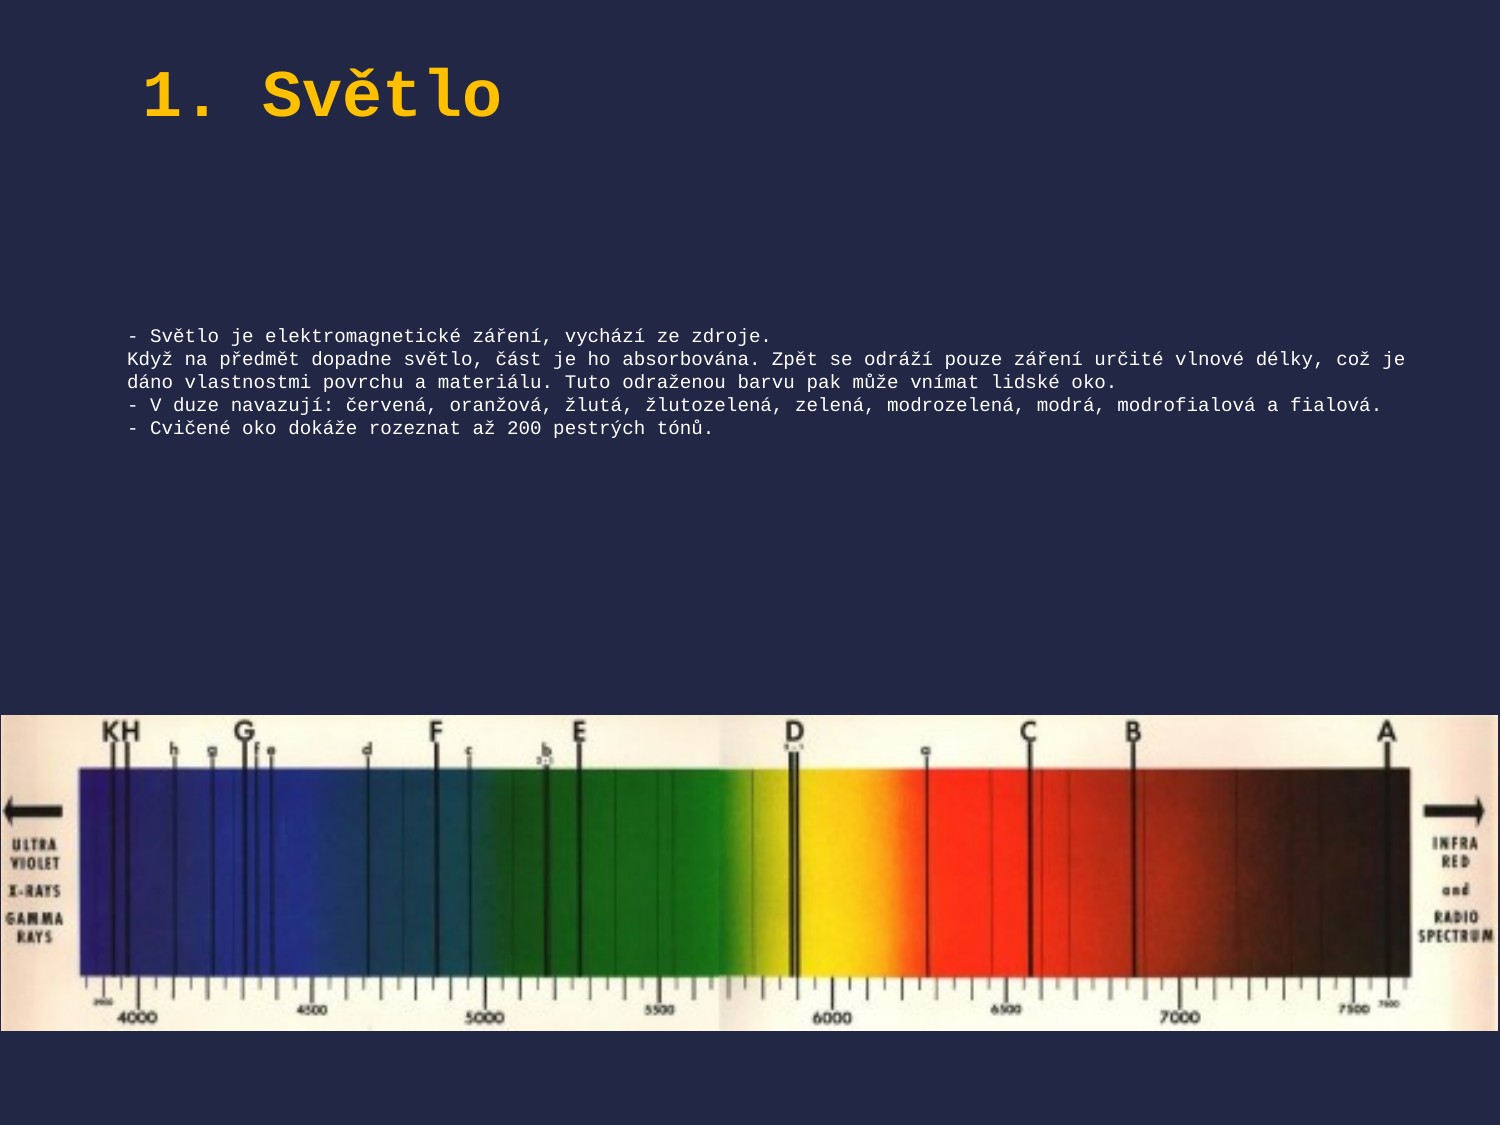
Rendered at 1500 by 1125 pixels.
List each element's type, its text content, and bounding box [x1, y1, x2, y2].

text_box 1. Světlo [128, 42, 518, 138]
title - Světlo je elektromagnetické záření, vychází ze zdroje. Když na předmět dopadne světlo, část je ho absorbována. Zpět se odráží pouze záření určité vlnové délky, což je dáno vlastnostmi povrchu a materiálu. Tuto odraženou barvu pak může vnímat lidské oko. - V duze navazují: červená, oranžová, žlutá, žlutozelená, zelená, modrozelená, modrá, modrofialová a fialová. - Cvičené oko dokáže rozeznat až 200 pestrých tónů. [112, 219, 1447, 473]
picture [1, 715, 1498, 1031]
